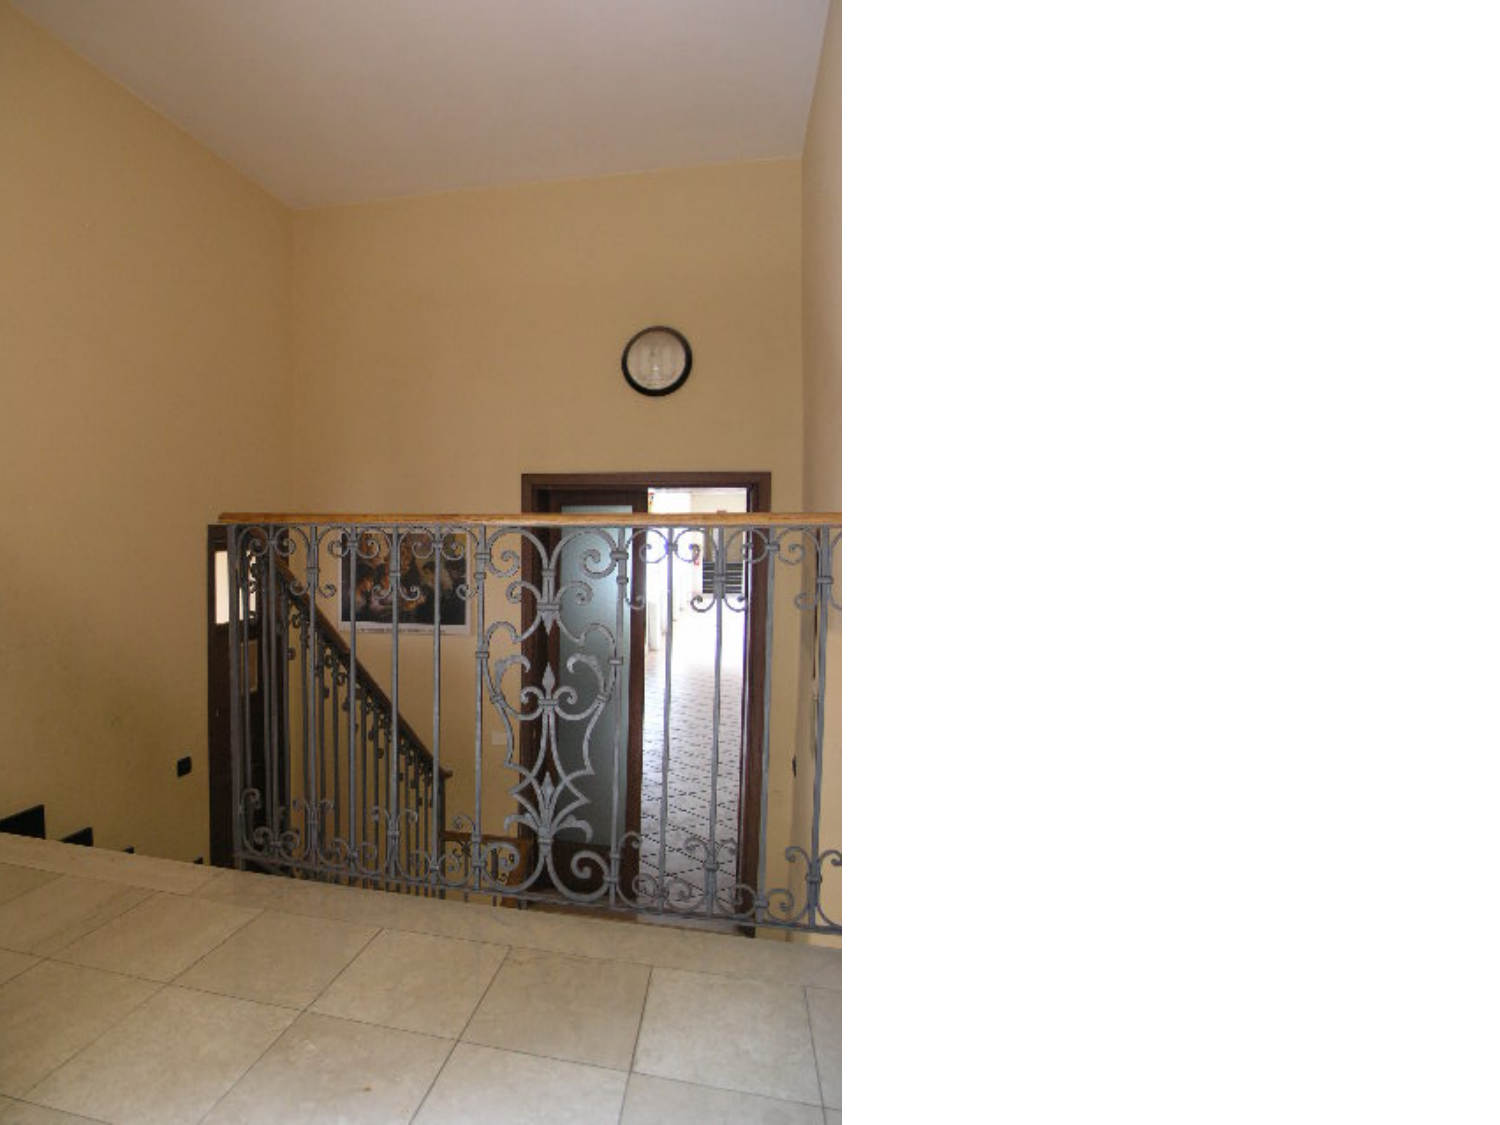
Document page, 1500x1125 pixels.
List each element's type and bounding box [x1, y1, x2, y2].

list [0, 0, 842, 1125]
